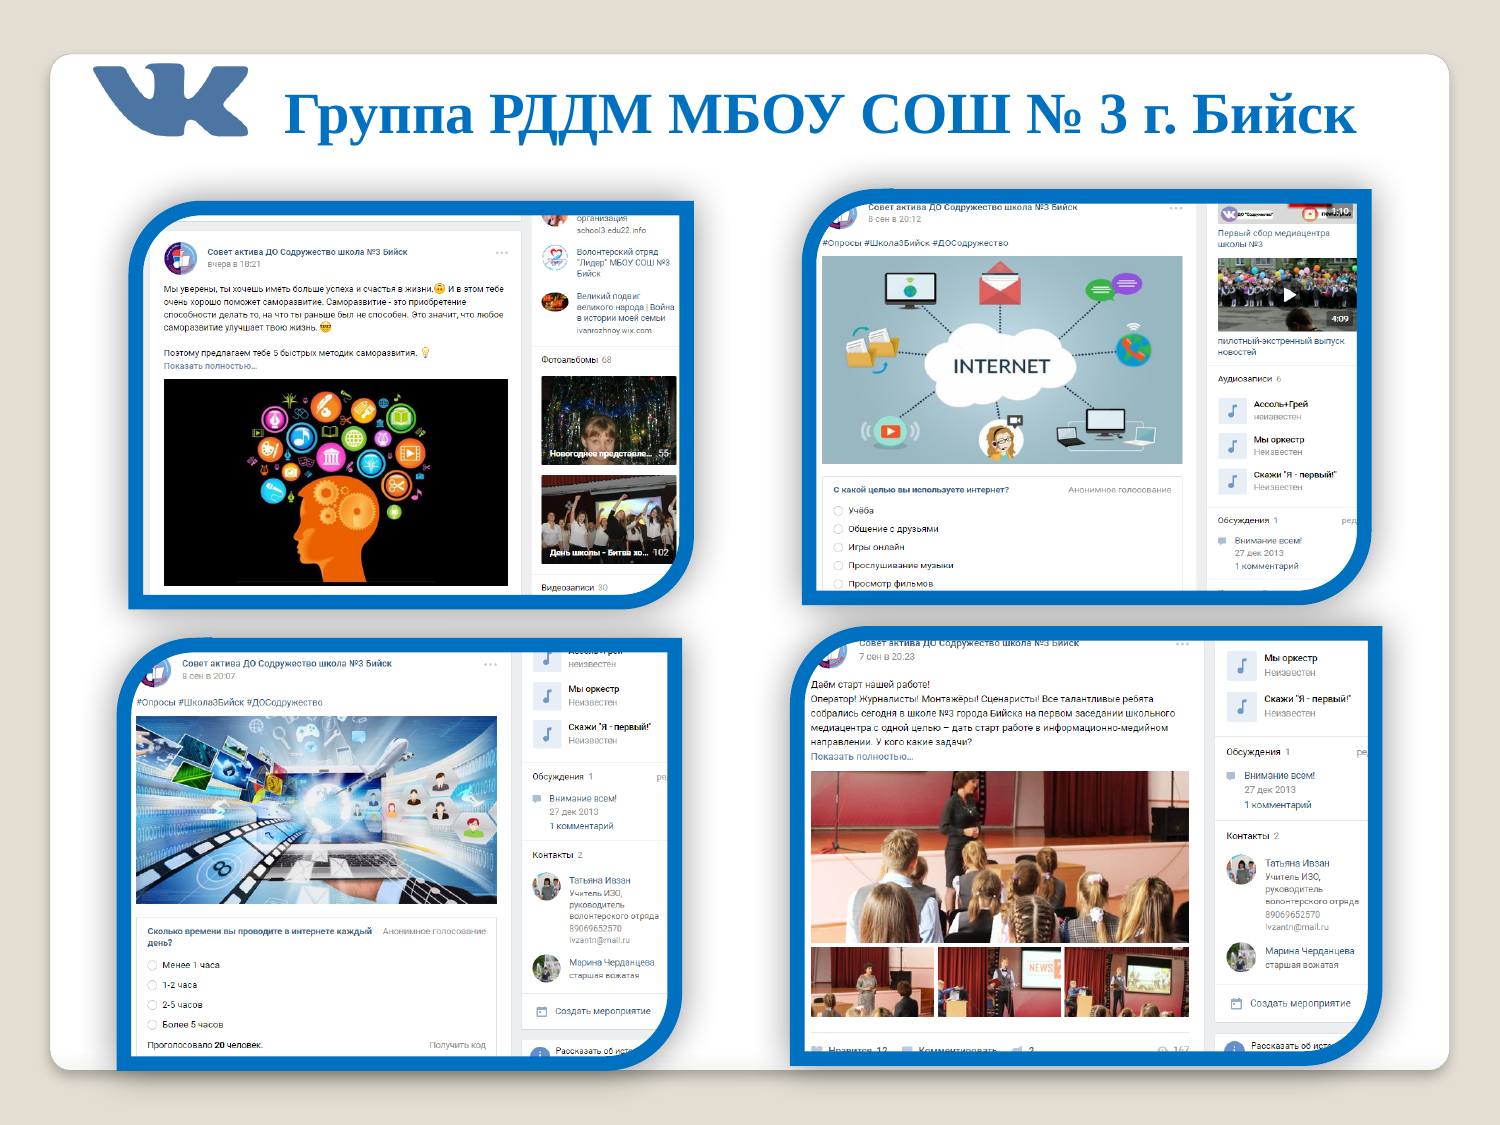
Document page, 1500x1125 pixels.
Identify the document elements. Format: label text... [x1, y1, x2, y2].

picture [796, 633, 1376, 1059]
title Группа РДДМ МБОУ СОШ № 3 г. Бийск [269, 0, 1500, 153]
picture [93, 34, 248, 165]
picture [123, 644, 675, 1064]
picture [135, 207, 687, 603]
picture [808, 196, 1365, 599]
